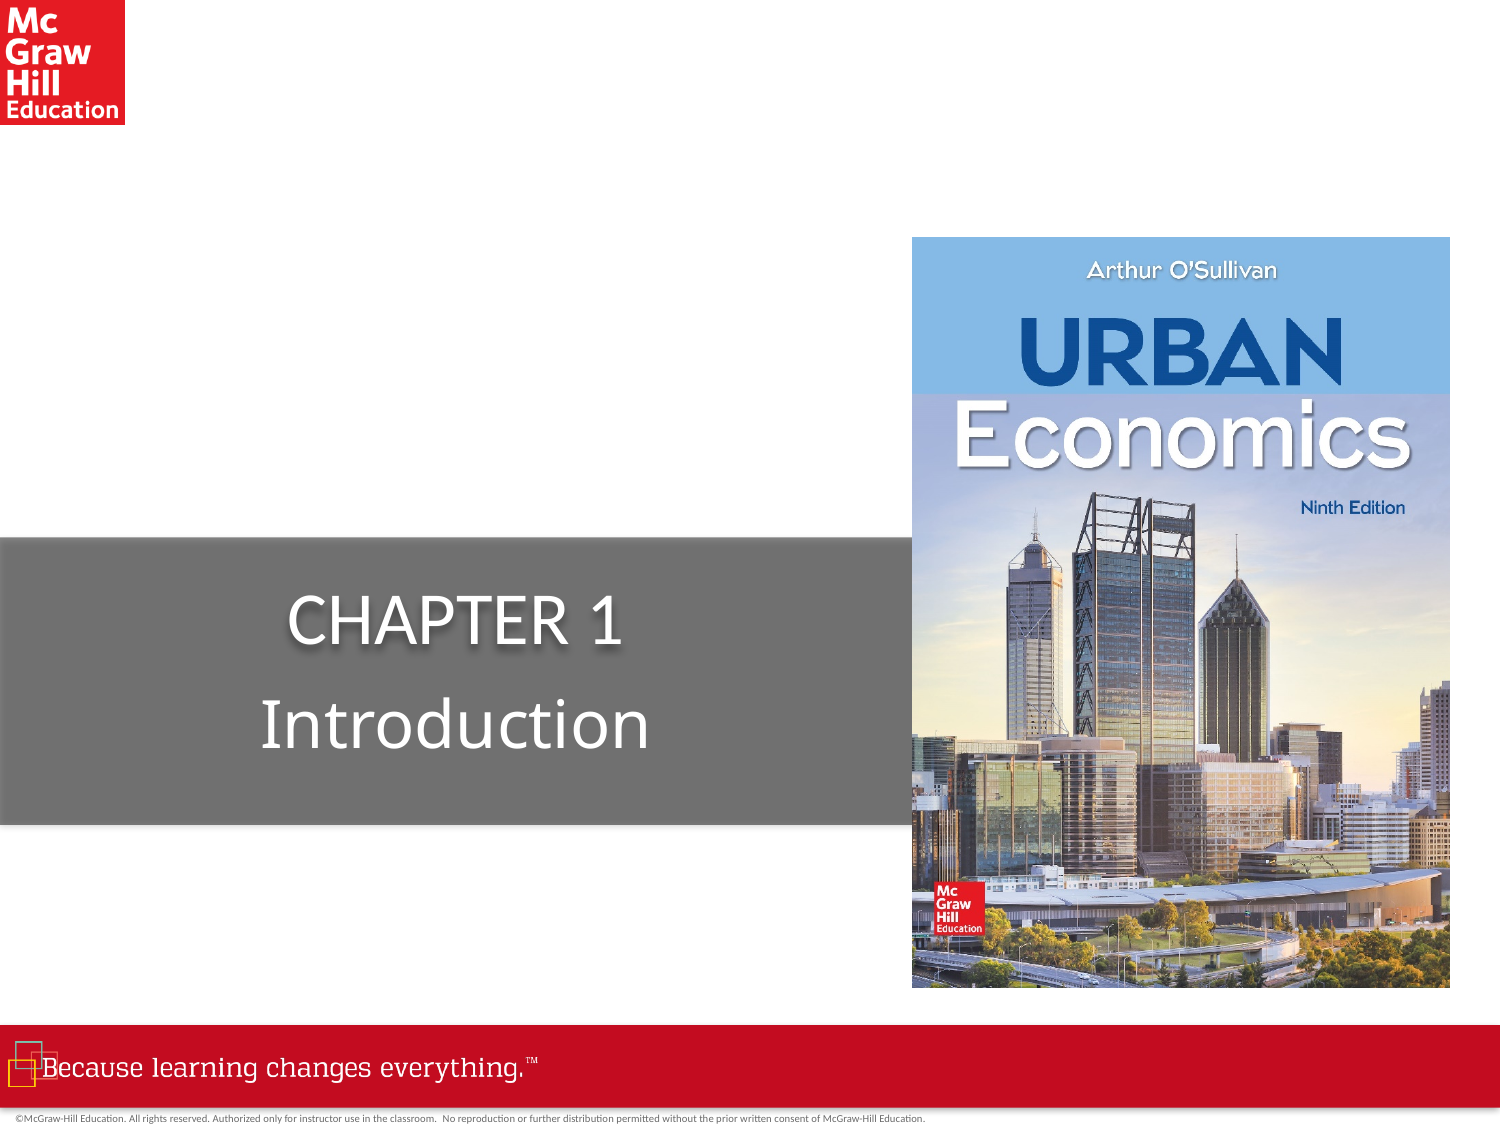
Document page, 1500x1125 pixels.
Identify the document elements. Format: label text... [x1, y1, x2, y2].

picture [912, 237, 1451, 988]
picture [8, 1041, 538, 1087]
list Introduction [0, 675, 907, 788]
title CHAPTER 1 [37, 562, 875, 663]
picture [0, 0, 125, 125]
